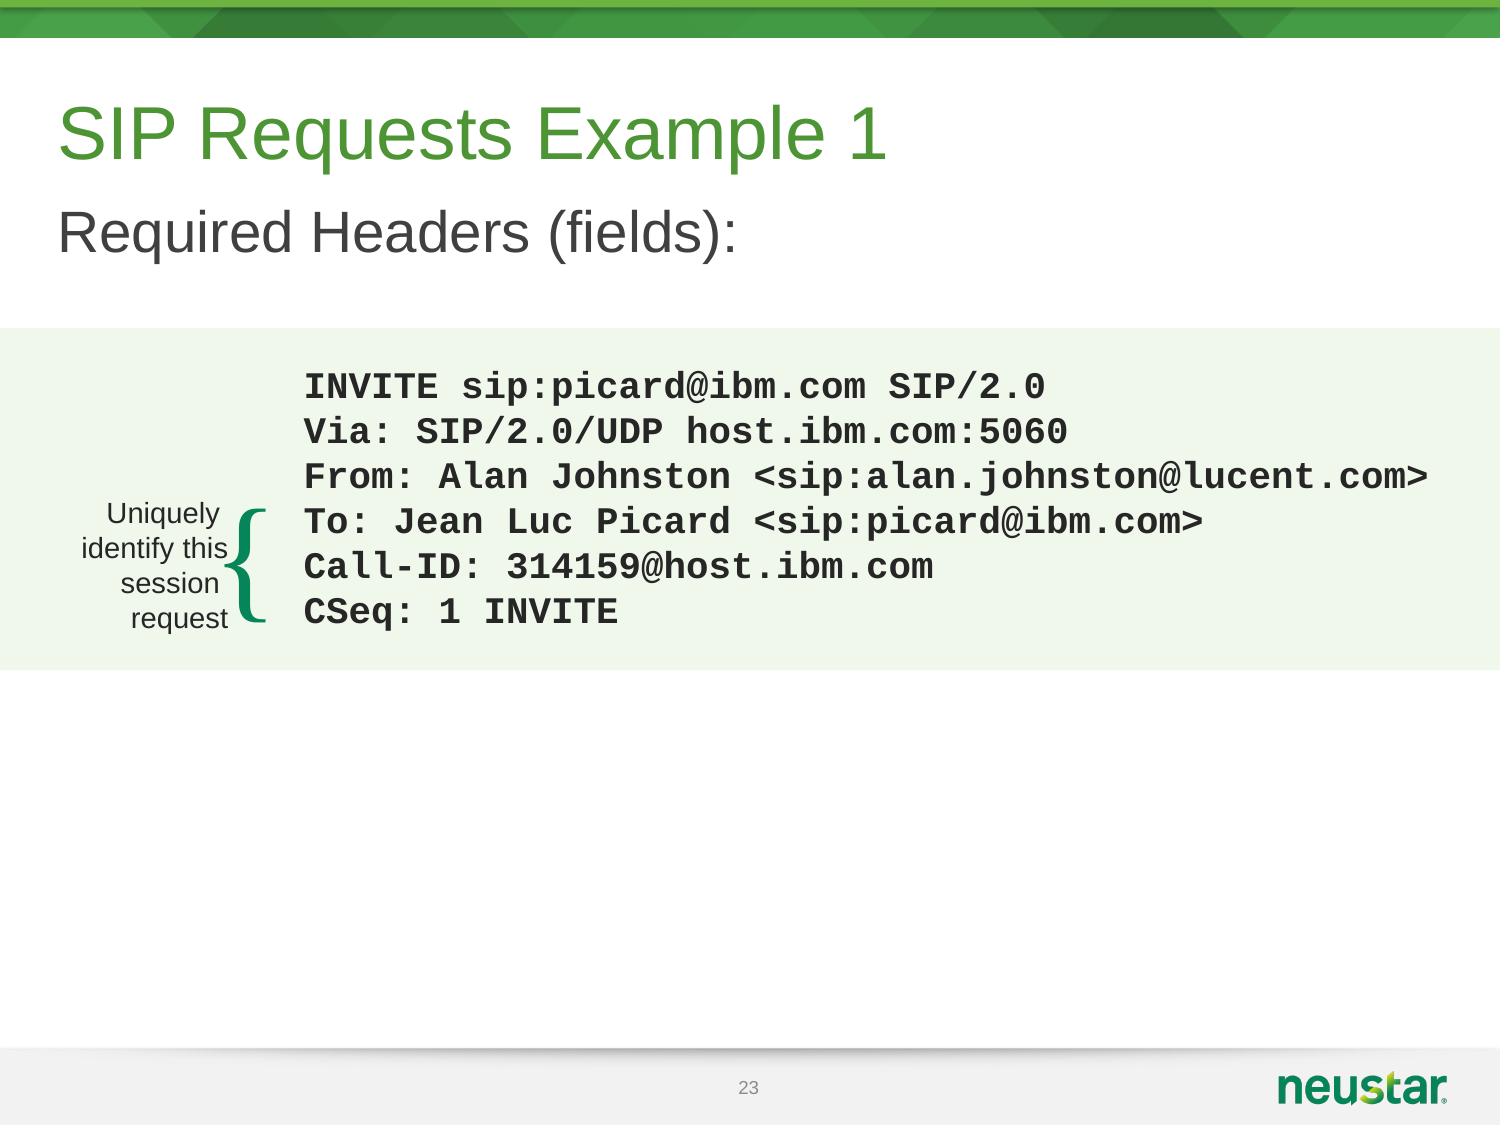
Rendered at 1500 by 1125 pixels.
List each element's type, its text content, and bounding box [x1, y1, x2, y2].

picture [0, 8, 1500, 38]
text_box Required Headers (fields): [57, 195, 1446, 283]
picture [0, 1047, 1500, 1114]
slide_number 23 [717, 1064, 781, 1110]
title SIP Requests Example 1 [57, 45, 1446, 195]
text_box [0, 328, 1500, 671]
text_box } [237, 492, 294, 673]
text_box INVITE sip:picard@ibm.com SIP/2.0 Via: SIP/2.0/UDP host.ibm.com:5060 From: Alan Johnston <sip:alan.johnston@lucent.com> To: Jean Luc Picard <sip:picard@ibm.com> Call-ID: 314159@host.ibm.com CSeq: 1 INVITE [288, 353, 1444, 639]
text_box Uniquely identify this session request [43, 487, 244, 642]
